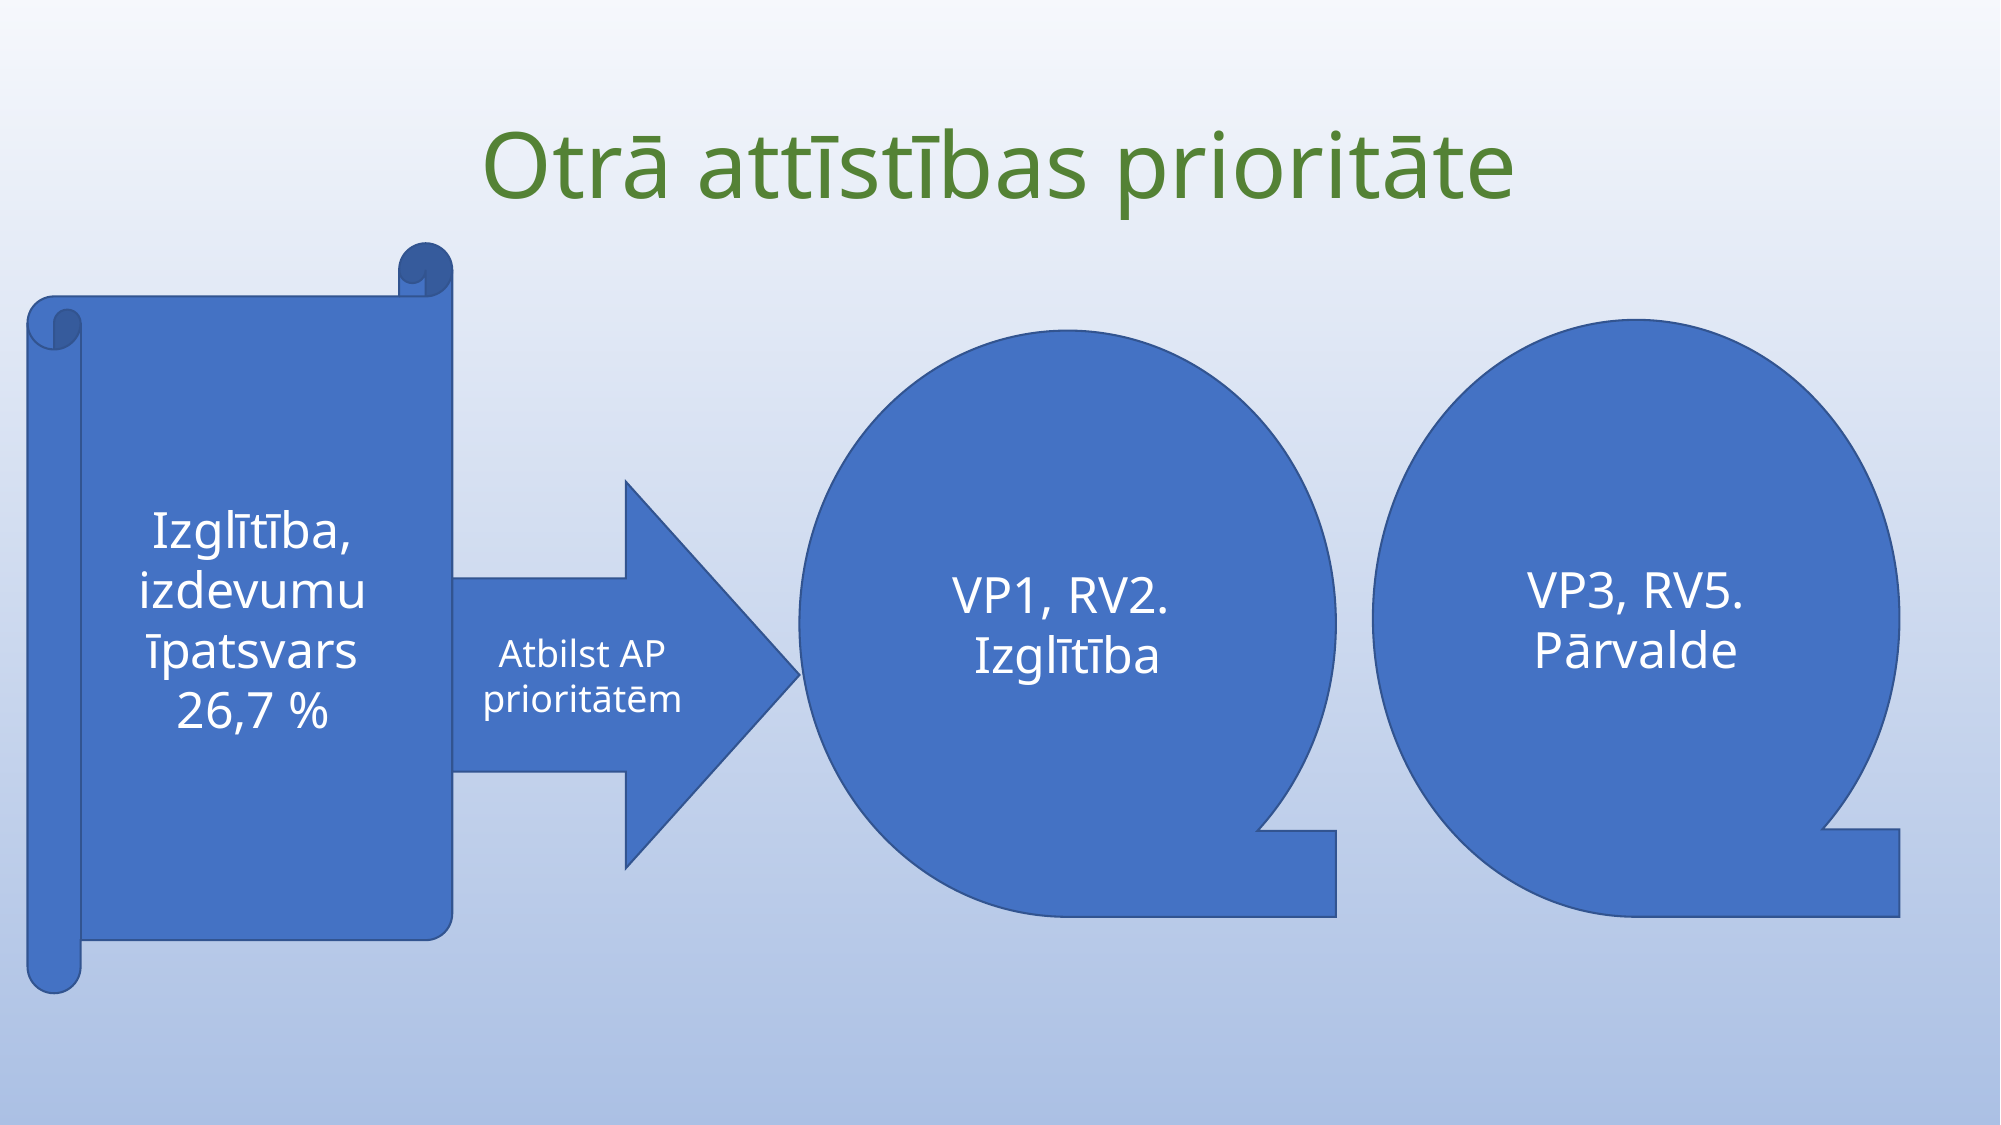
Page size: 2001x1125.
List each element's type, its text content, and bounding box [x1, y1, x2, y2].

text_box Atbilst AP prioritātēm [451, 479, 801, 871]
text_box VP1, RV2. Izglītība [798, 329, 1337, 918]
title Otrā attīstības prioritāte [137, 59, 1863, 278]
text_box Izglītība, izdevumu īpatsvars 26,7 % [26, 242, 454, 995]
list [137, 299, 1863, 1014]
text_box VP3, RV5. Pārvalde [1371, 318, 1901, 918]
